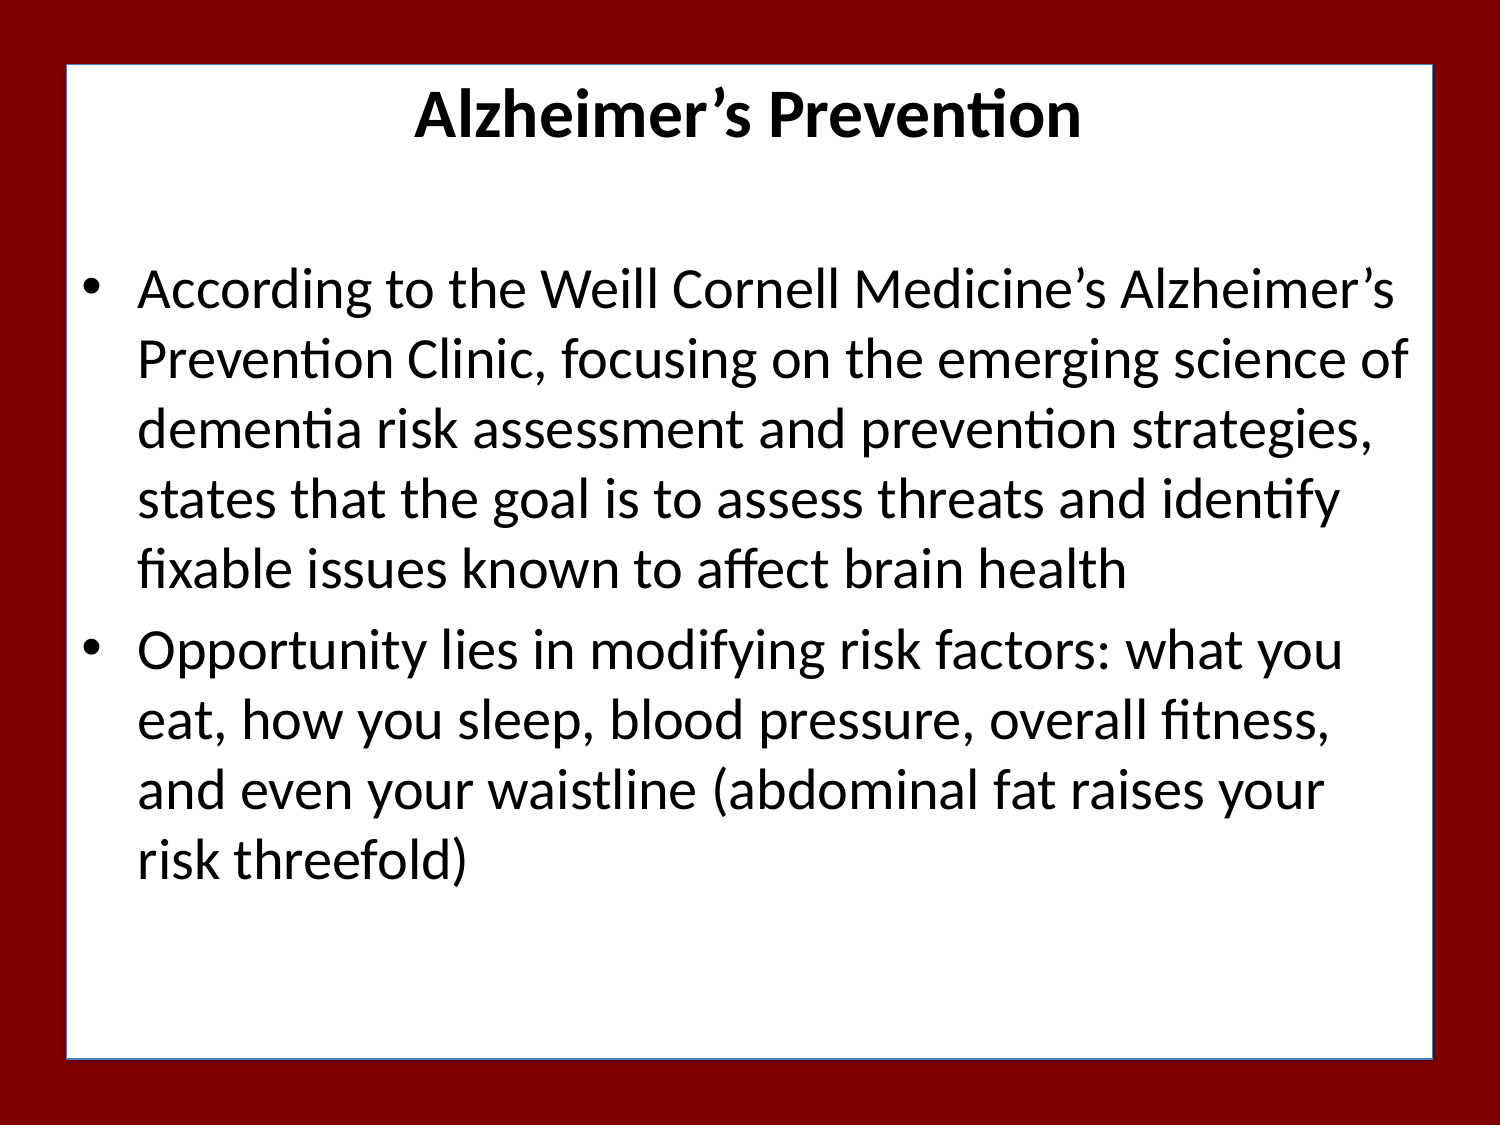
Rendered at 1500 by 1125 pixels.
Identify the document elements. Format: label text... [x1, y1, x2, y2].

text_box [0, 0, 1500, 1125]
text_box Alzheimer’s Prevention [66, 59, 1433, 243]
text_box According to the Weill Cornell Medicine’s Alzheimer’s Prevention Clinic, focusing on the emerging science of dementia risk assessment and prevention strategies, states that the goal is to assess threats and identify fixable issues known to affect brain health Opportunity lies in modifying risk factors: what you eat, how you sleep, blood pressure, overall fitness, and even your waistline (abdominal fat raises your risk threefold) [66, 243, 1433, 1059]
